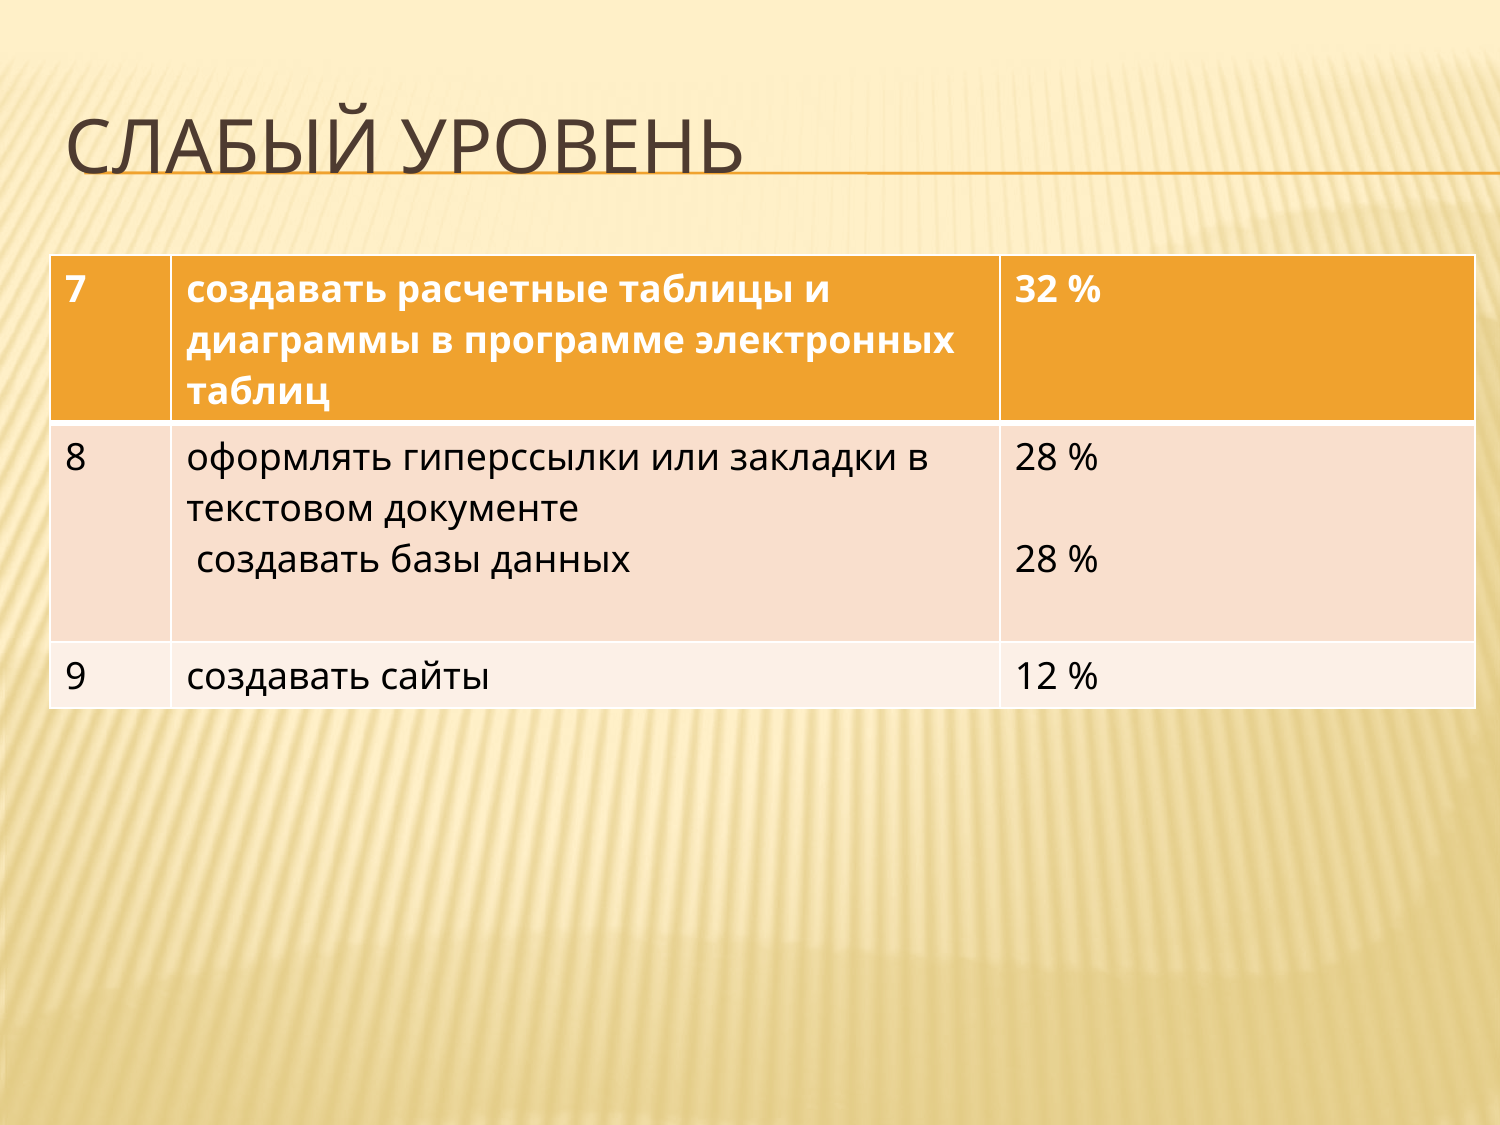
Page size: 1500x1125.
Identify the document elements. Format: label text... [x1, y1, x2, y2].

table_cell 12 % [1001, 643, 1474, 707]
table_header 7 [51, 256, 170, 420]
table_cell 8 [51, 426, 170, 641]
table_cell 9 [51, 643, 170, 707]
title Слабый уровень [50, 75, 1475, 213]
table_header создавать расчетные таблицы и диаграммы в программе электронных таблиц [172, 256, 999, 420]
table_cell оформлять гиперссылки или закладки в текстовом документе создавать базы данных [172, 426, 999, 641]
table_cell создавать сайты [172, 643, 999, 707]
table_cell 28 % 28 % [1001, 426, 1474, 641]
table_header 32 % [1001, 256, 1474, 420]
